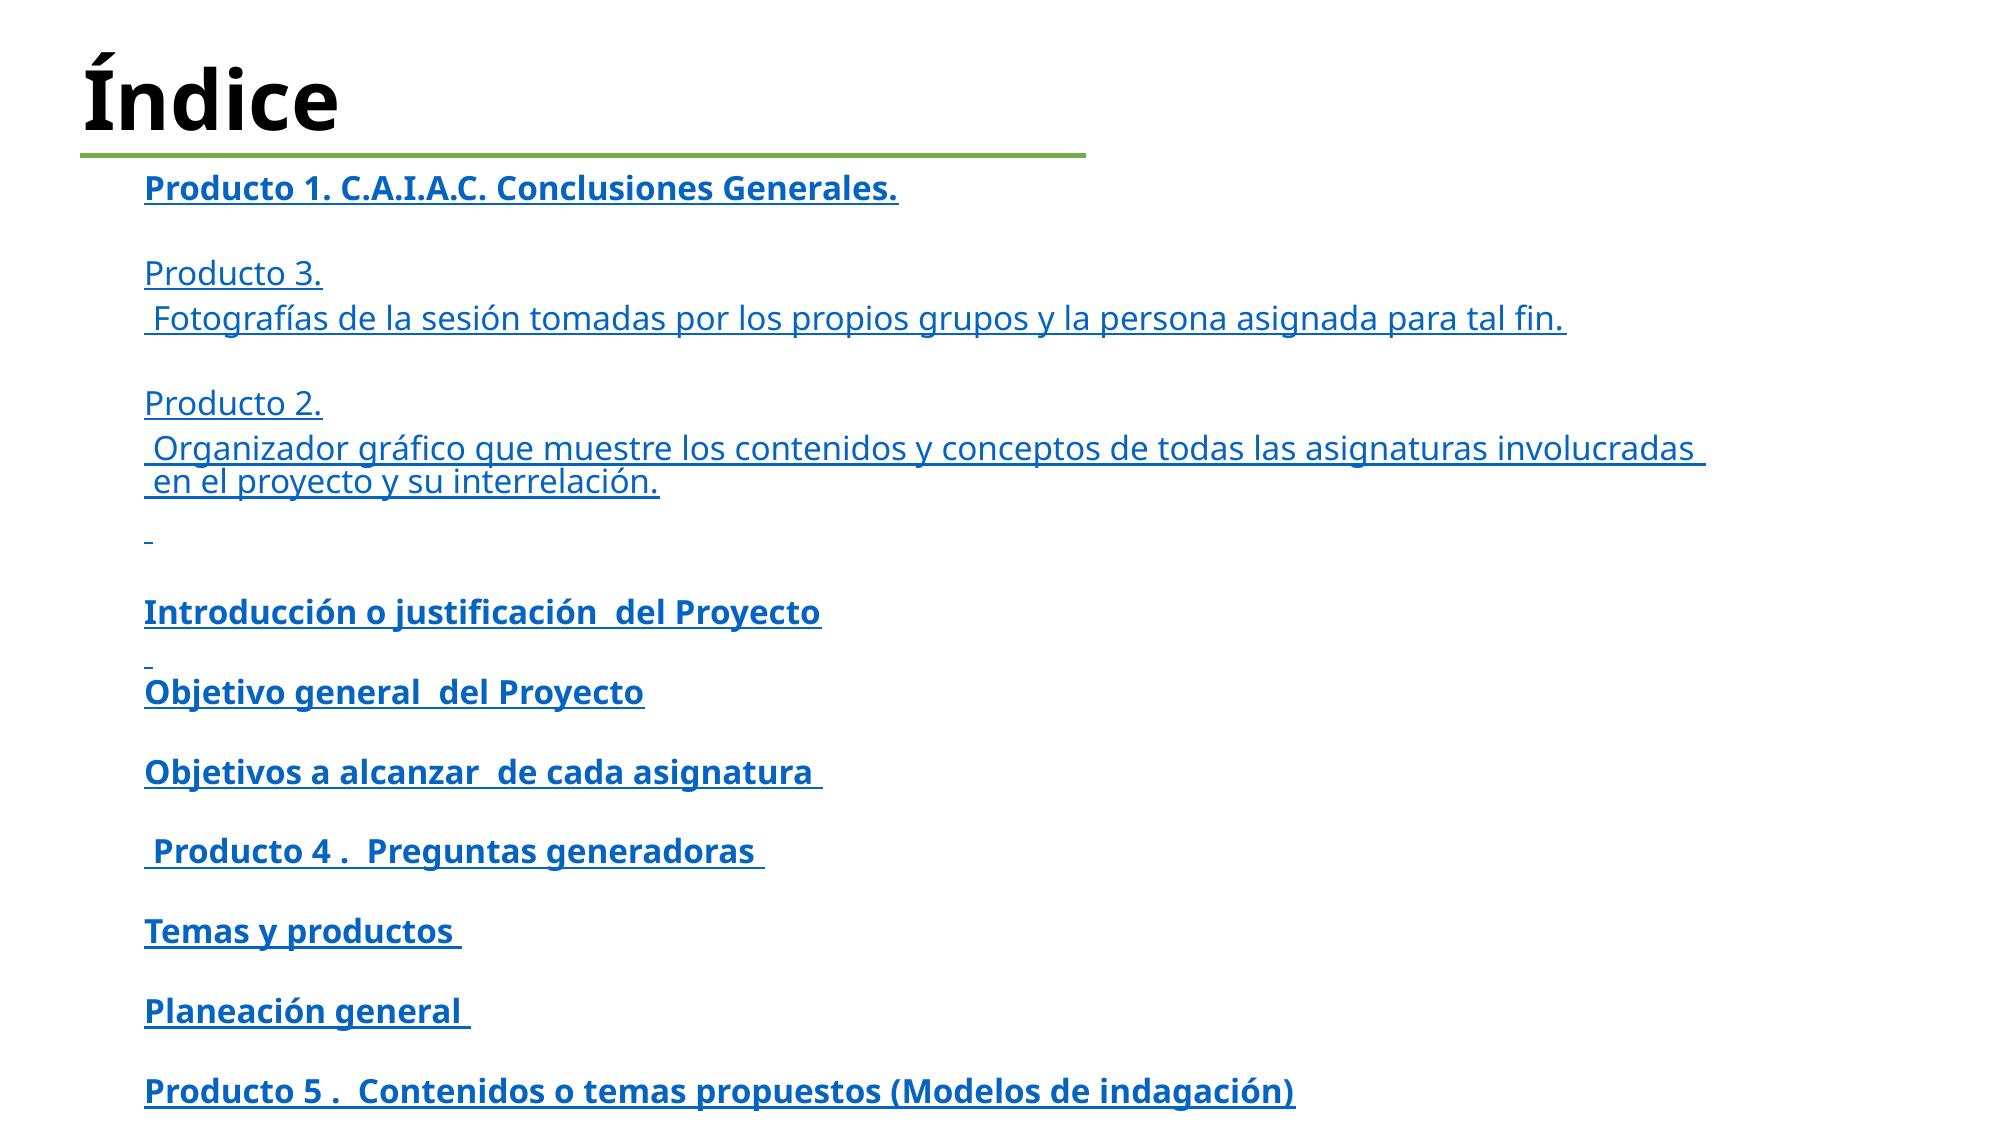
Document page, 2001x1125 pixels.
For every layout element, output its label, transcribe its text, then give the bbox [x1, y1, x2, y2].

text_box Índice [68, 39, 357, 156]
text_box Producto 1. C.A.I.A.C. Conclusiones Generales. Producto 3. Fotografías de la sesión tomadas por los propios grupos y la persona asignada para tal fin. Producto 2. Organizador gráfico que muestre los contenidos y conceptos de todas las asignaturas involucradas en el proyecto y su interrelación. Introducción o justificación del Proyecto Objetivo general del Proyecto Objetivos a alcanzar de cada asignatura Producto 4 . Preguntas generadoras Temas y productos Planeación general Producto 5 . Contenidos o temas propuestos (Modelos de indagación) [129, 159, 1725, 735]
